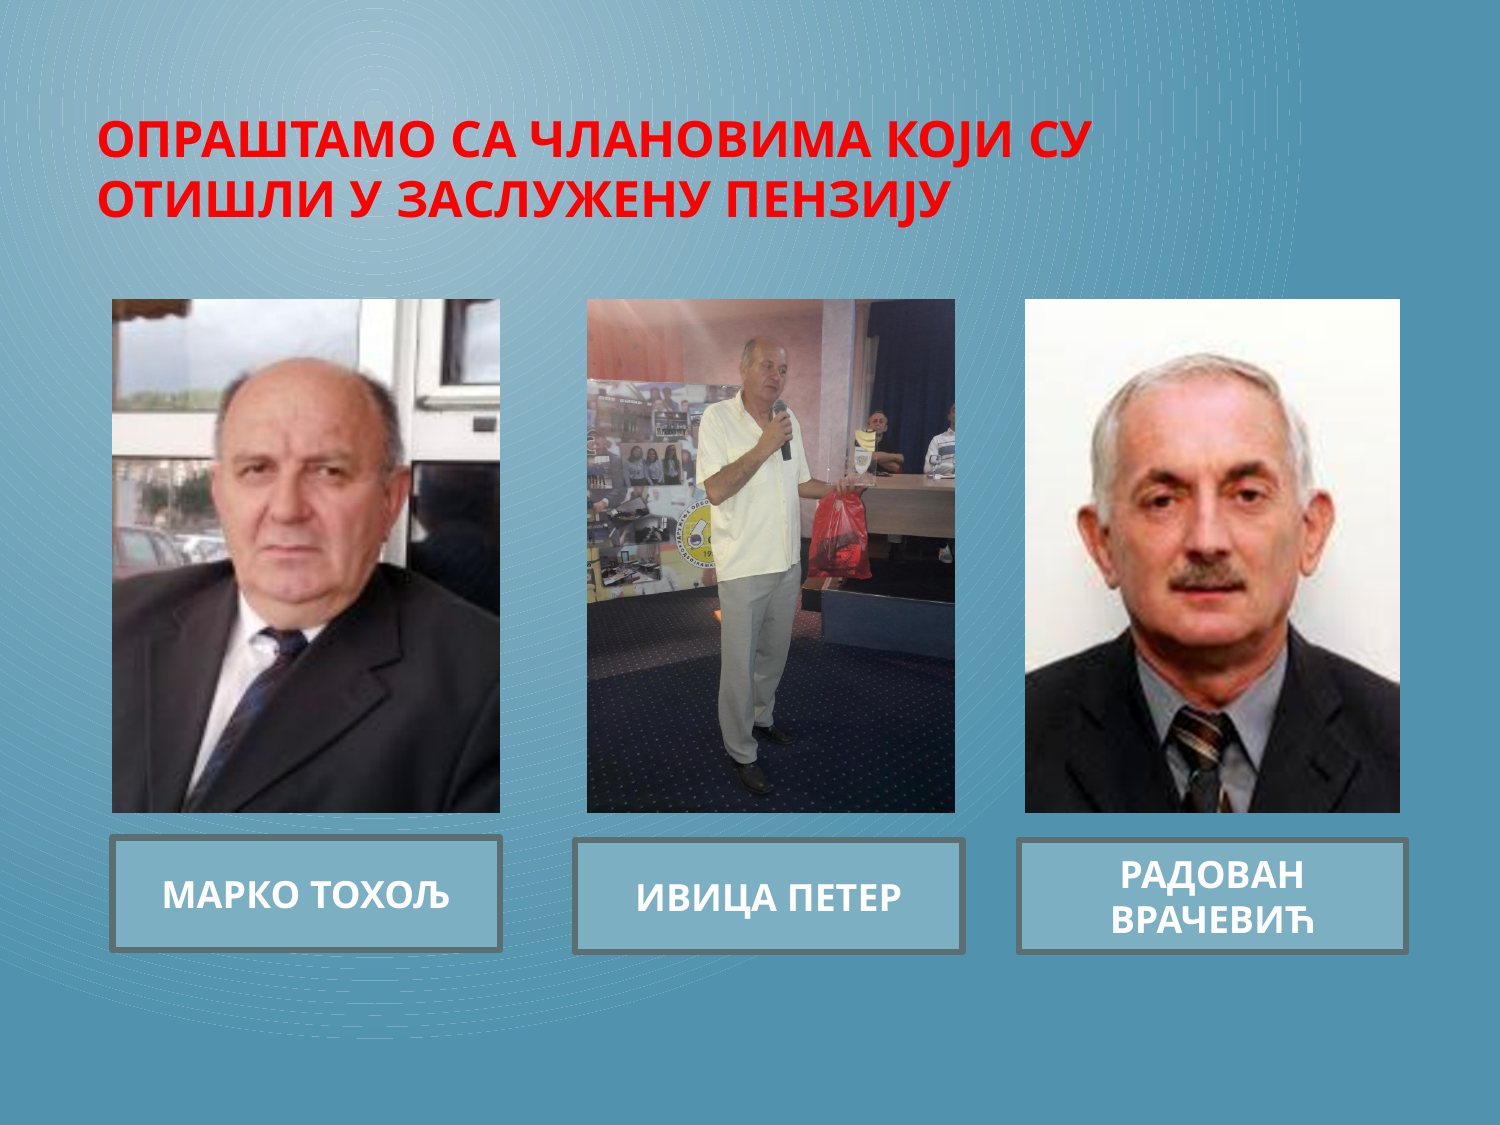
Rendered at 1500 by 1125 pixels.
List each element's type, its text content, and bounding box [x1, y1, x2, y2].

text_box РАДОВАН ВРАЧЕВИЋ [1016, 837, 1409, 955]
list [587, 299, 955, 813]
text_box МАРКО ТОХОЉ [109, 834, 503, 953]
picture [1024, 299, 1401, 813]
title ОПРАШТАМО СА ЧЛАНОВИМА КОЈИ СУ ОТИШЛИ У ЗАСЛУЖЕНУ ПЕНЗИЈУ [81, 99, 1350, 275]
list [112, 299, 501, 813]
text_box ИВИЦА ПЕТЕР [572, 837, 966, 955]
